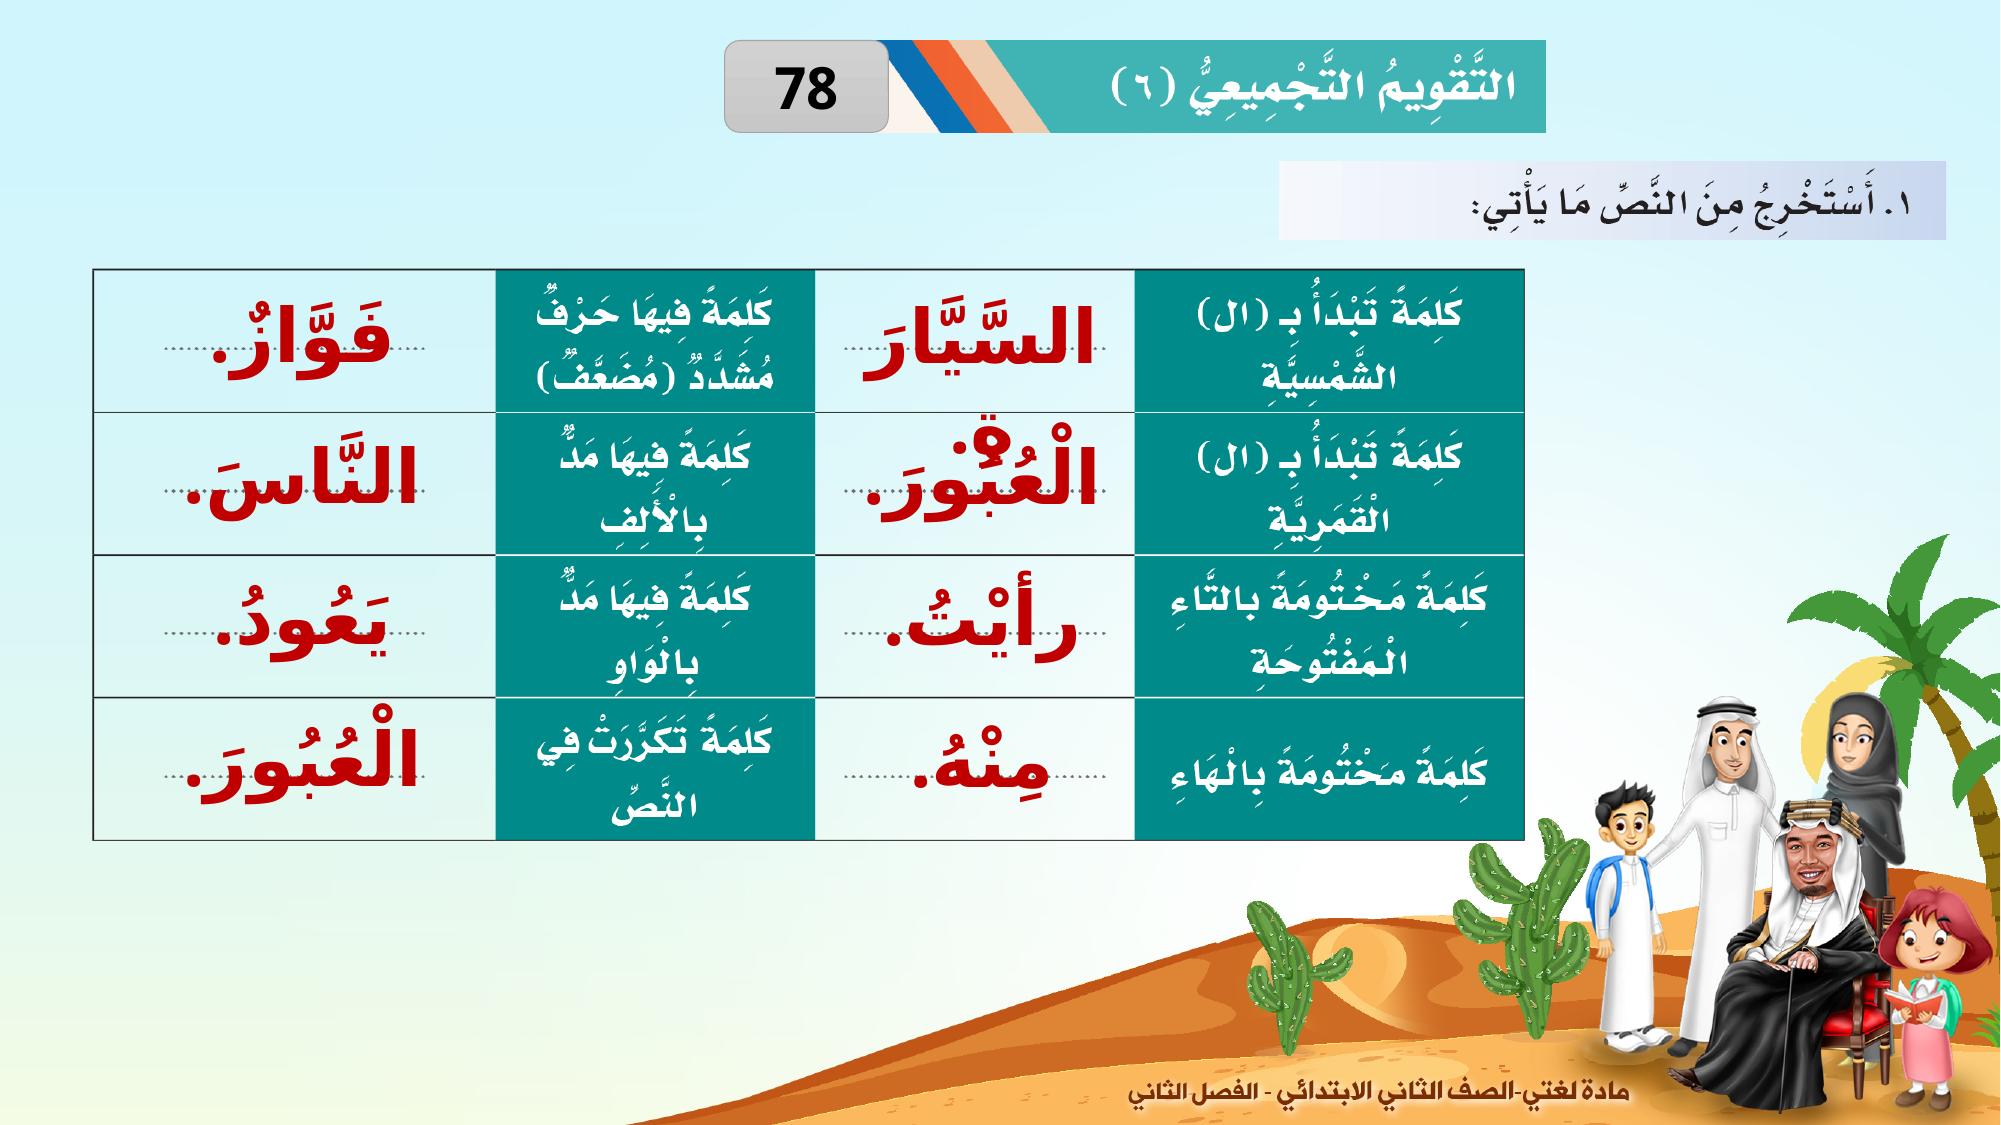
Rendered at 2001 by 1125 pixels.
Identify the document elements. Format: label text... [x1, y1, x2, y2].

picture [0, 0, 2001, 1125]
text_box 78 [724, 39, 874, 133]
